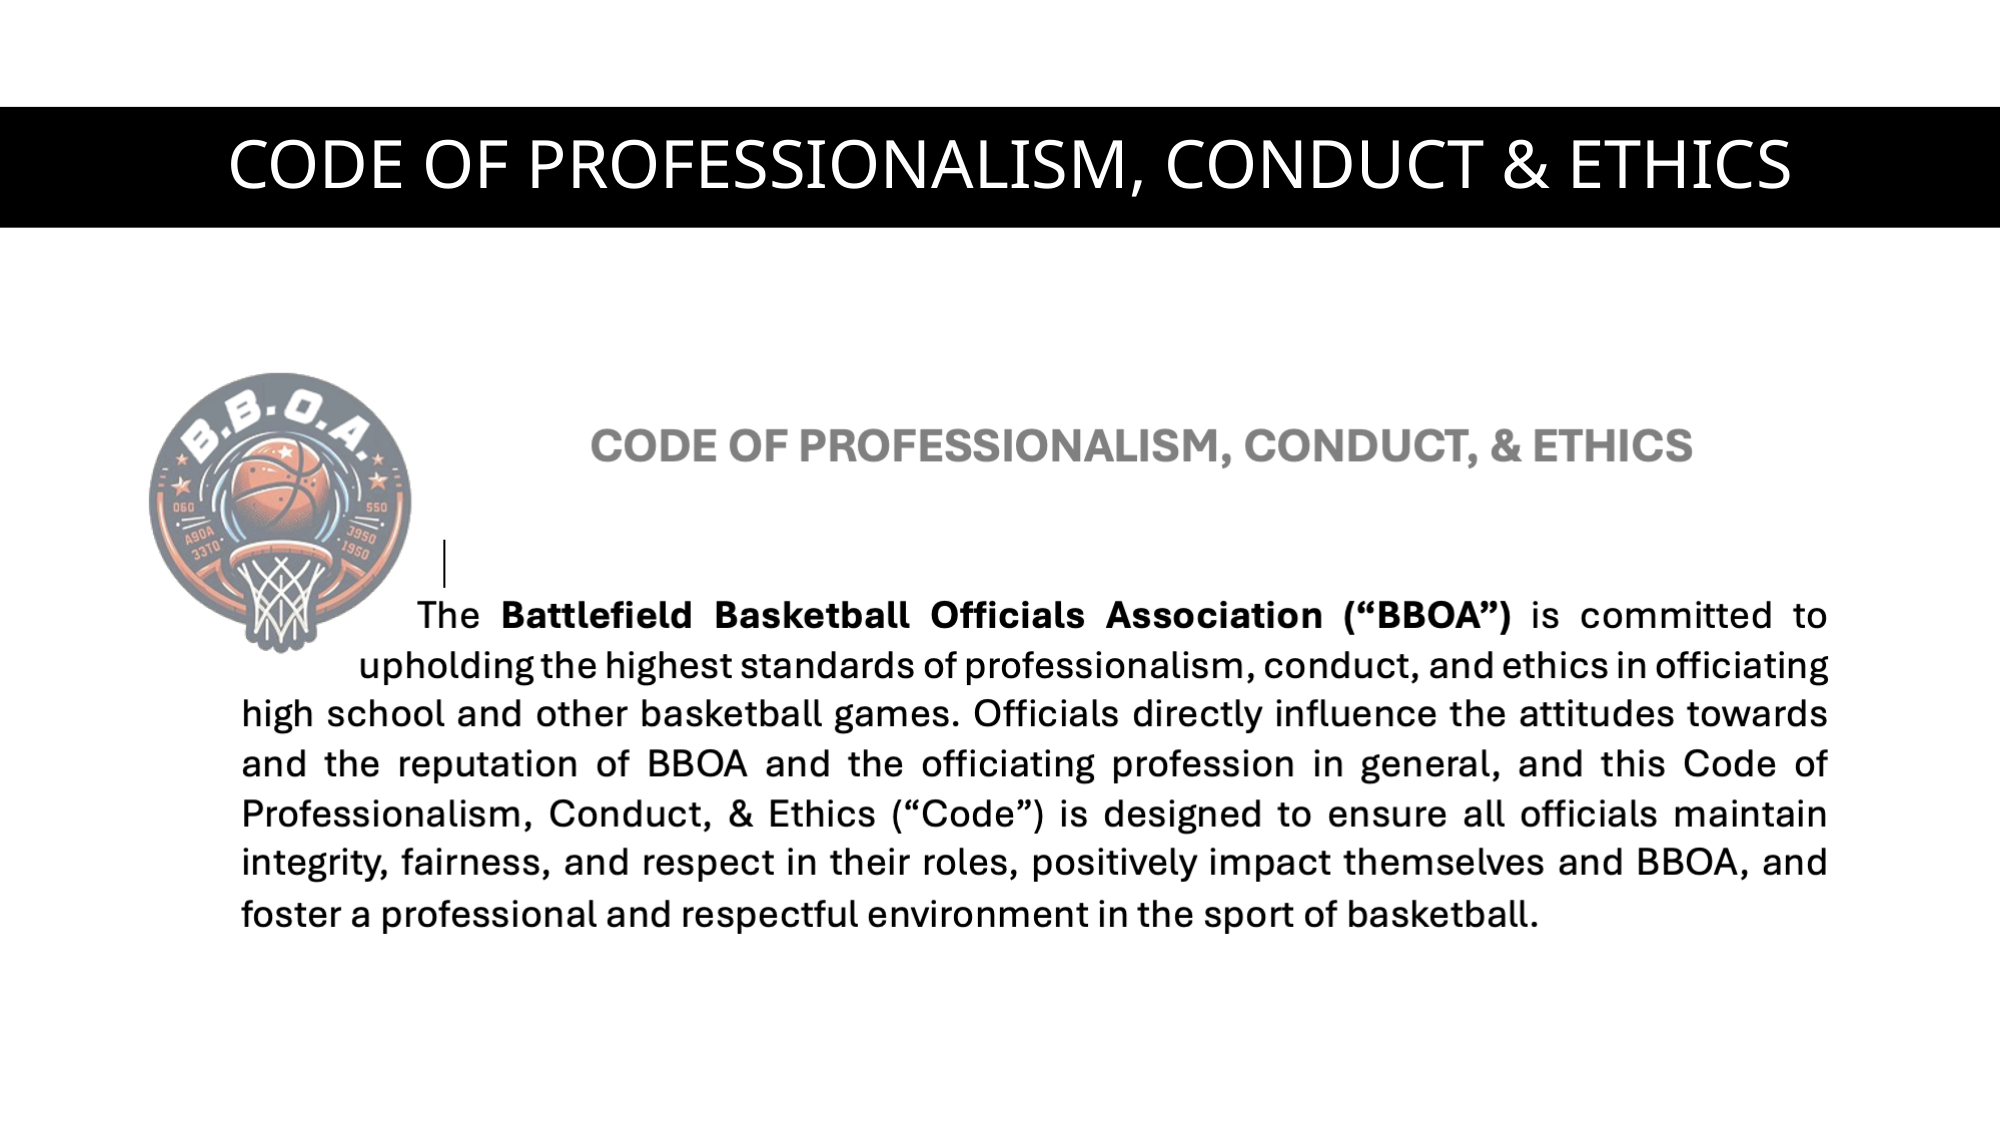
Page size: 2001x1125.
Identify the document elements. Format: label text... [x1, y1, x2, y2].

text_box [0, 105, 2000, 229]
picture [104, 321, 1895, 971]
title CODE OF PROFESSIONALISM, CONDUCT & ETHICS [91, 105, 1931, 228]
